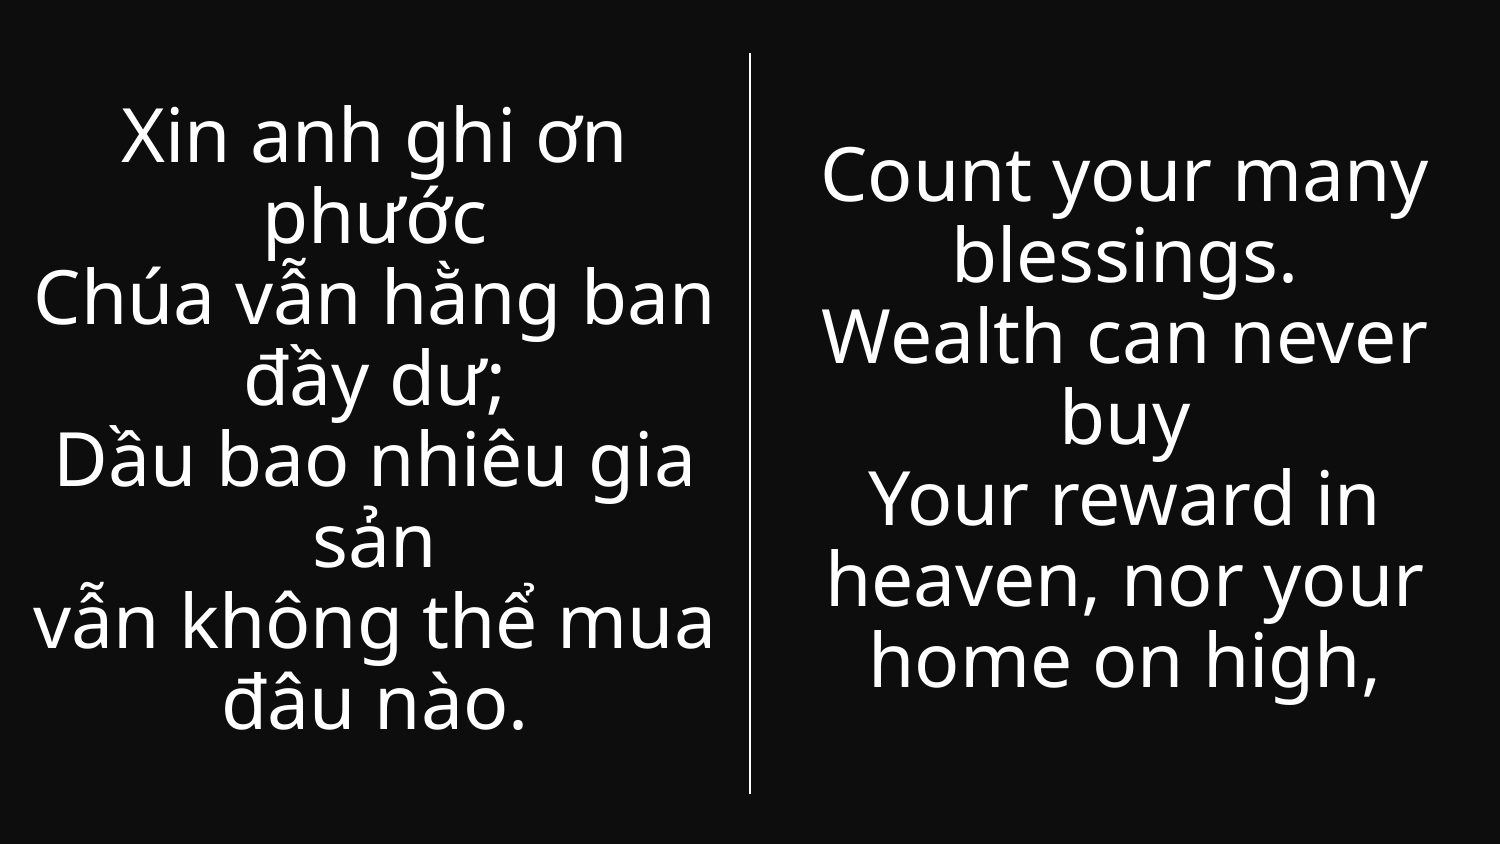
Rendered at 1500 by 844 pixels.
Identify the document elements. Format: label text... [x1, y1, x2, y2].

text_box Count your many blessings. Wealth can never buy Your reward in heaven, nor your home on high, [749, 49, 1500, 791]
subtitle Xin anh ghi ơn phước Chúa vẫn hằng ban đầy dư; Dầu bao nhiêu gia sản vẫn không thể mua đâu nào. [0, 0, 750, 844]
